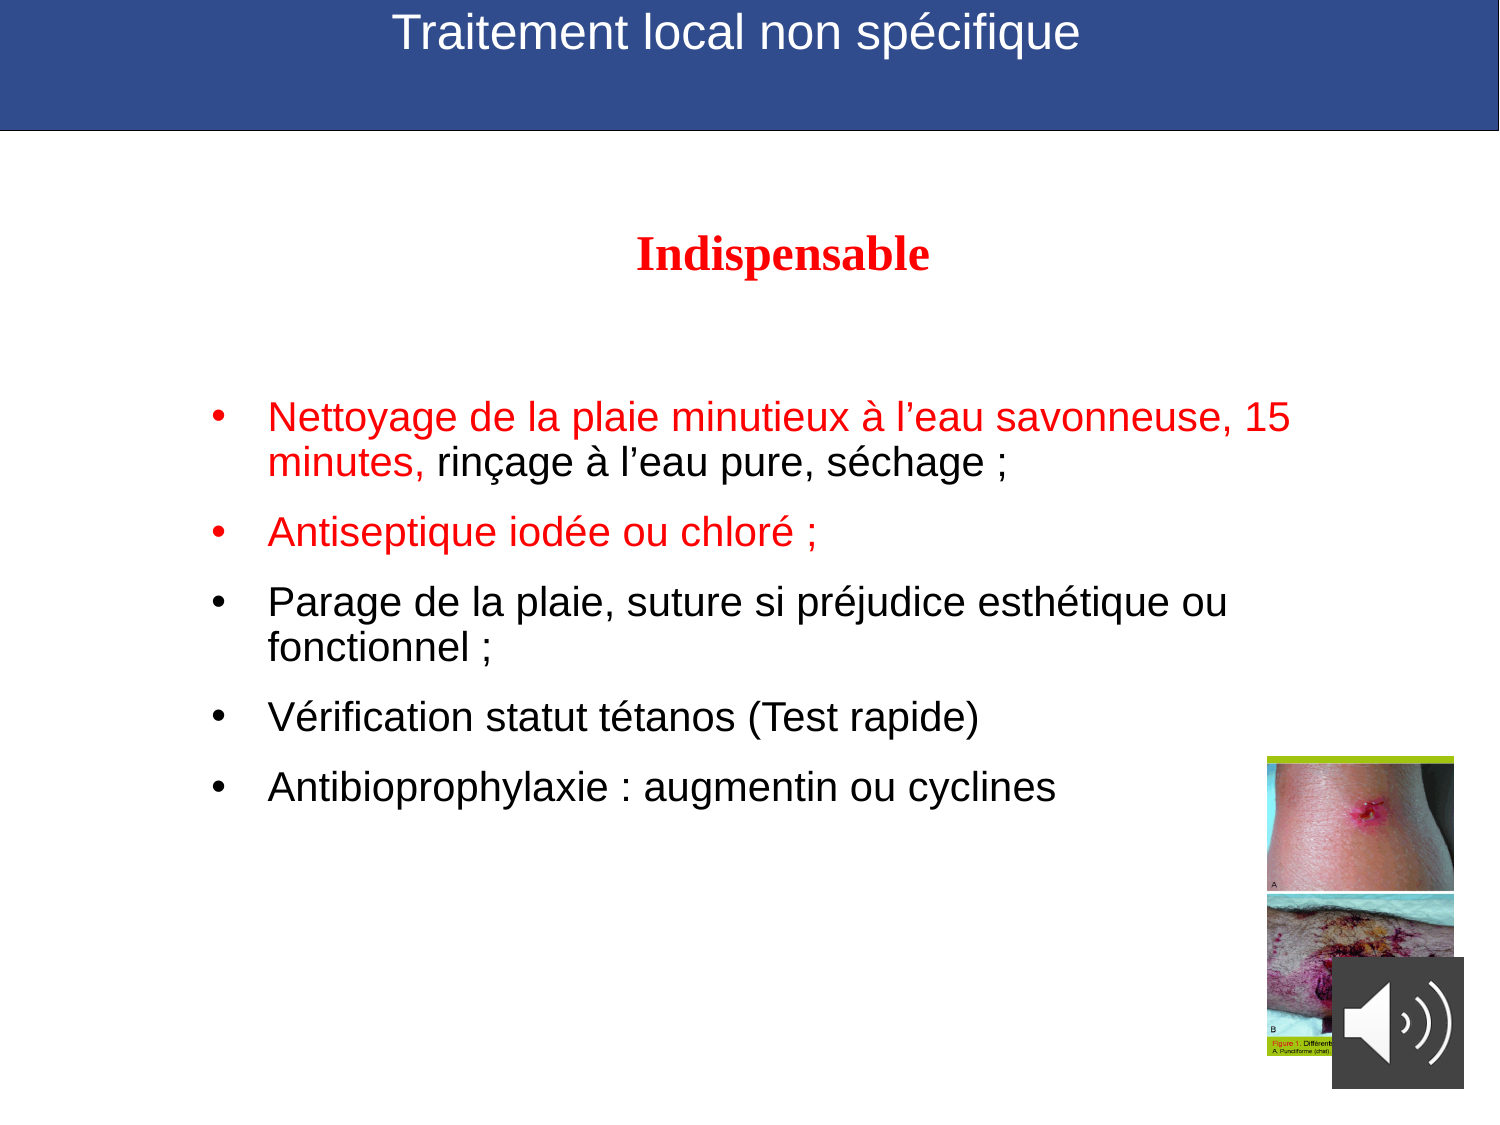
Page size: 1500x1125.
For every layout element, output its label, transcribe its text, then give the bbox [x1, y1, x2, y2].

picture [1267, 755, 1465, 1090]
text_box Nettoyage de la plaie minutieux à l’eau savonneuse, 15 minutes, rinçage à l’eau pure, séchage ; Antiseptique iodée ou chloré ; Parage de la plaie, suture si préjudice esthétique ou fonctionnel ; Vérification statut tétanos (Test rapide) Antibioprophylaxie : augmentin ou cyclines [196, 388, 1383, 888]
text_box Traitement local non spécifique [0, 0, 1499, 131]
text_box Indispensable [496, 212, 1055, 288]
